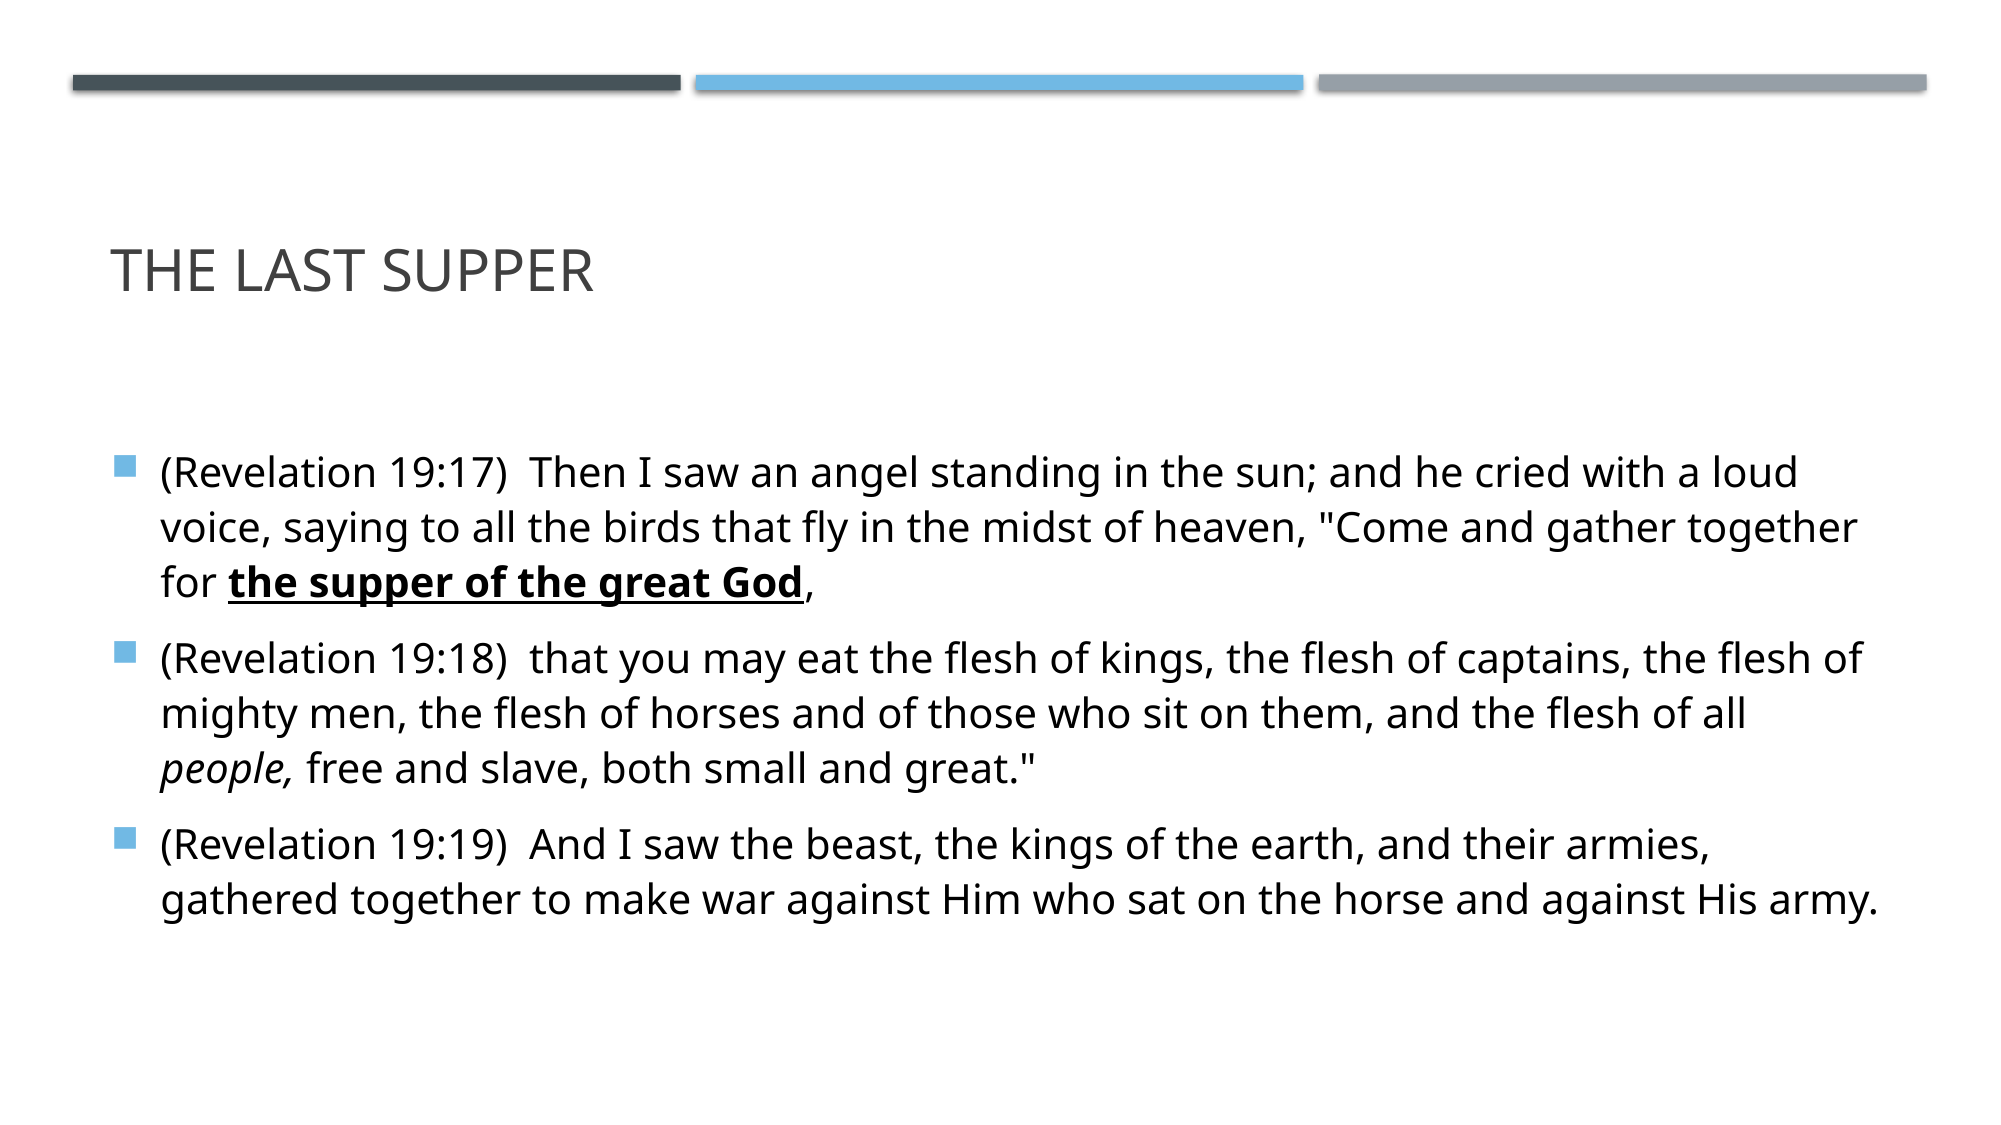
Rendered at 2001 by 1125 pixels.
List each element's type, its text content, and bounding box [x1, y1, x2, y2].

list (Revelation 19:17) Then I saw an angel standing in the sun; and he cried with a loud voice, saying to all the birds that fly in the midst of heaven, "Come and gather together for the supper of the great God, (Revelation 19:18) that you may eat the flesh of kings, the flesh of captains, the flesh of mighty men, the flesh of horses and of those who sit on them, and the flesh of all people, free and slave, both small and great." (Revelation 19:19) And I saw the beast, the kings of the earth, and their armies, gathered together to make war against Him who sat on the horse and against His army. [95, 383, 1905, 981]
title The last supper [95, 115, 1905, 311]
